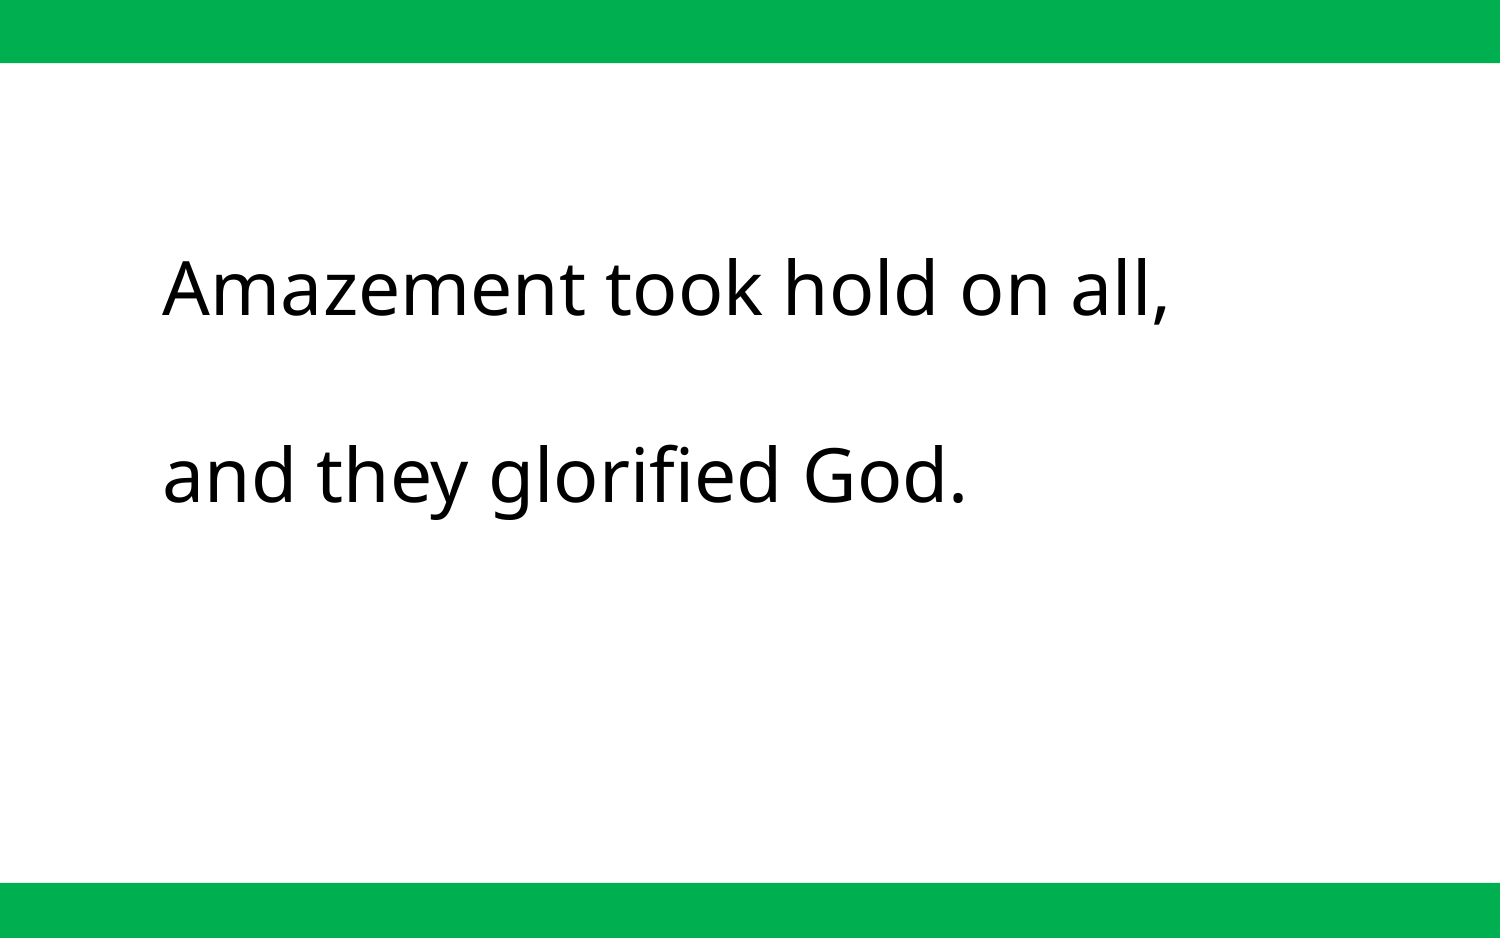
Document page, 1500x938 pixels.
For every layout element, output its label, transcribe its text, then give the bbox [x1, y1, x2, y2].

text_box and they glorified God. [148, 420, 1324, 525]
text_box Amazement took hold on all, [148, 233, 1324, 338]
text_box [0, 0, 1500, 64]
text_box [0, 882, 1500, 938]
